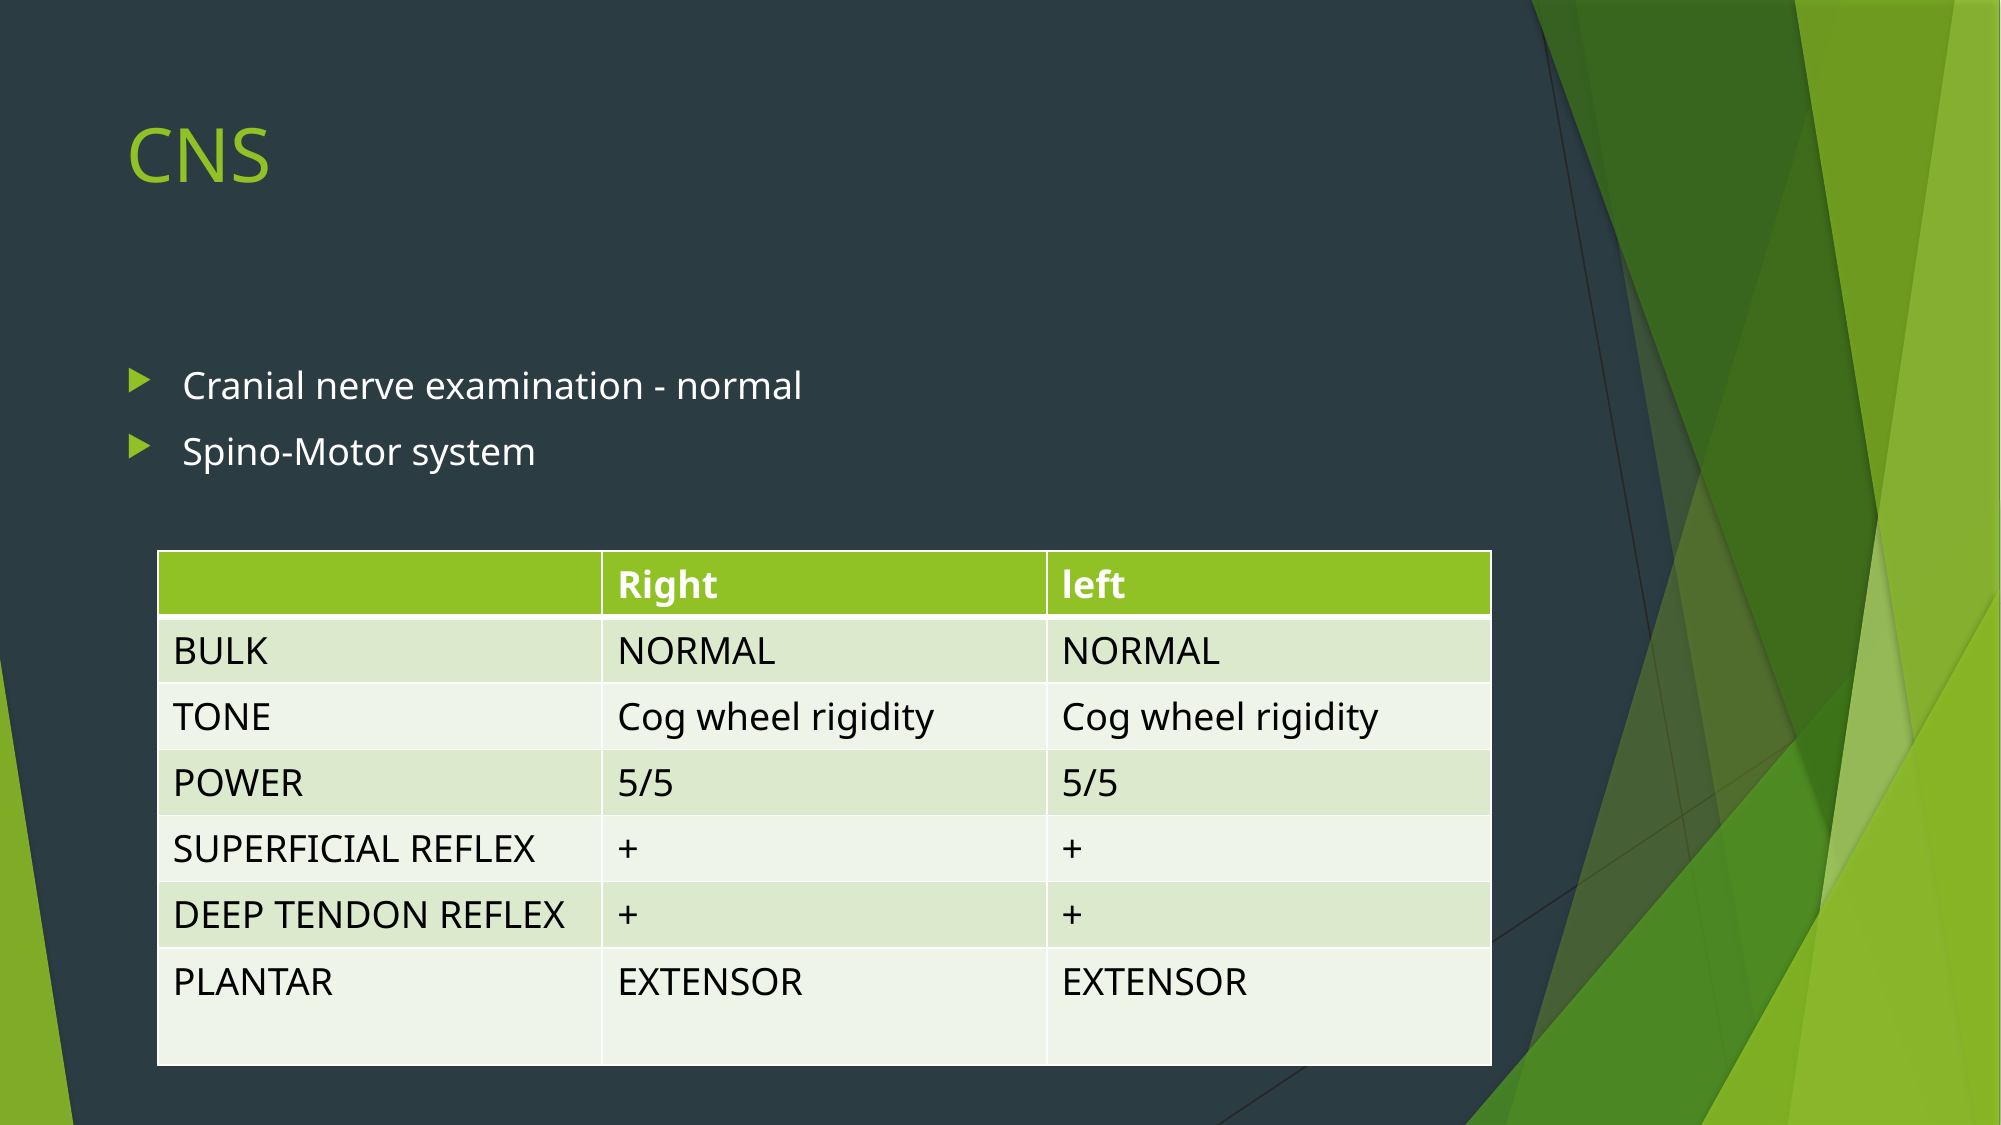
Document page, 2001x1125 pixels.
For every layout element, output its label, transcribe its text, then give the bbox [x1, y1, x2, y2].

table_cell SUPERFICIAL REFLEX [159, 816, 601, 881]
table_cell TONE [159, 684, 601, 749]
table_cell PLANTAR [159, 949, 601, 1064]
table_cell NORMAL [1048, 620, 1490, 682]
table_cell NORMAL [603, 620, 1046, 682]
table_cell EXTENSOR [1048, 949, 1490, 1064]
list Cranial nerve examination - normal Spino-Motor system [111, 354, 1522, 992]
table_header Right [603, 552, 1046, 614]
table_header left [1048, 552, 1490, 614]
table_cell EXTENSOR [603, 949, 1046, 1064]
table_cell + [603, 816, 1046, 881]
table_cell Cog wheel rigidity [603, 684, 1046, 749]
table_header [159, 552, 601, 614]
table_cell POWER [159, 750, 601, 815]
table_cell + [1048, 882, 1490, 947]
table_cell 5/5 [603, 750, 1046, 815]
table_cell DEEP TENDON REFLEX [159, 882, 601, 947]
table_cell Cog wheel rigidity [1048, 684, 1490, 749]
table_cell 5/5 [1048, 750, 1490, 815]
table_cell BULK [159, 620, 601, 682]
title CNS [111, 99, 1522, 317]
table_cell + [1048, 816, 1490, 881]
table_cell + [603, 882, 1046, 947]
